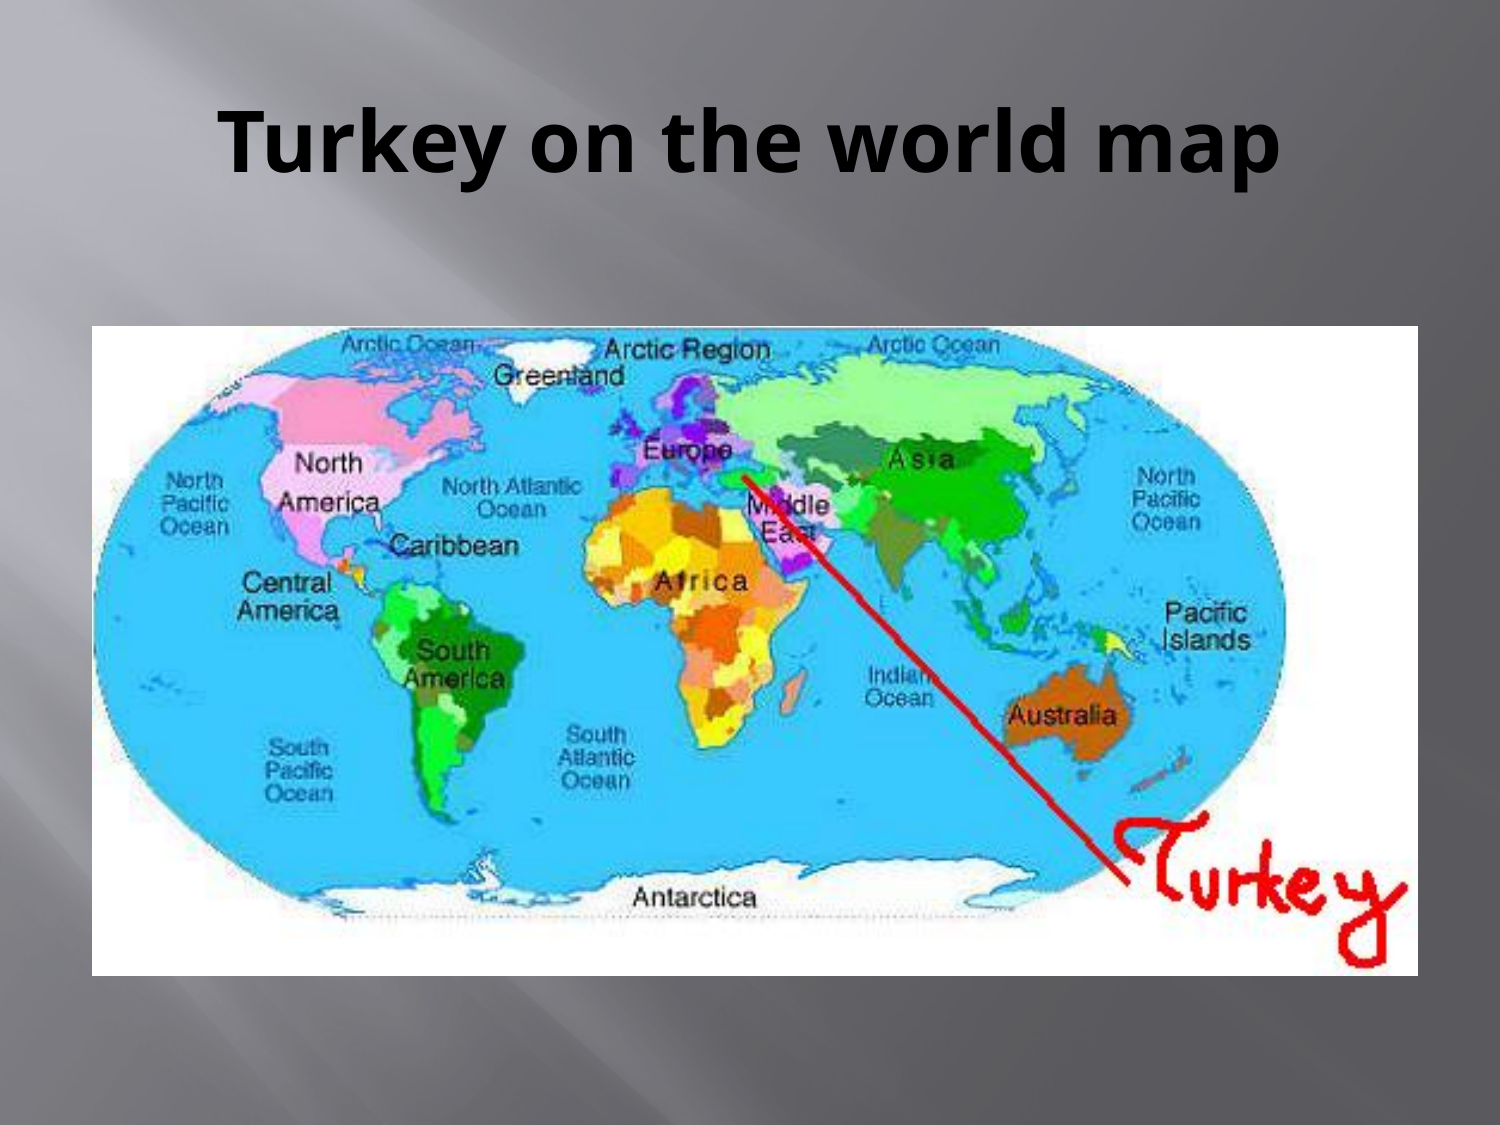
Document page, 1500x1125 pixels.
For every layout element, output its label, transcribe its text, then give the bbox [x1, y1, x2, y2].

title Turkey on the world map [75, 45, 1425, 233]
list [91, 326, 1418, 977]
